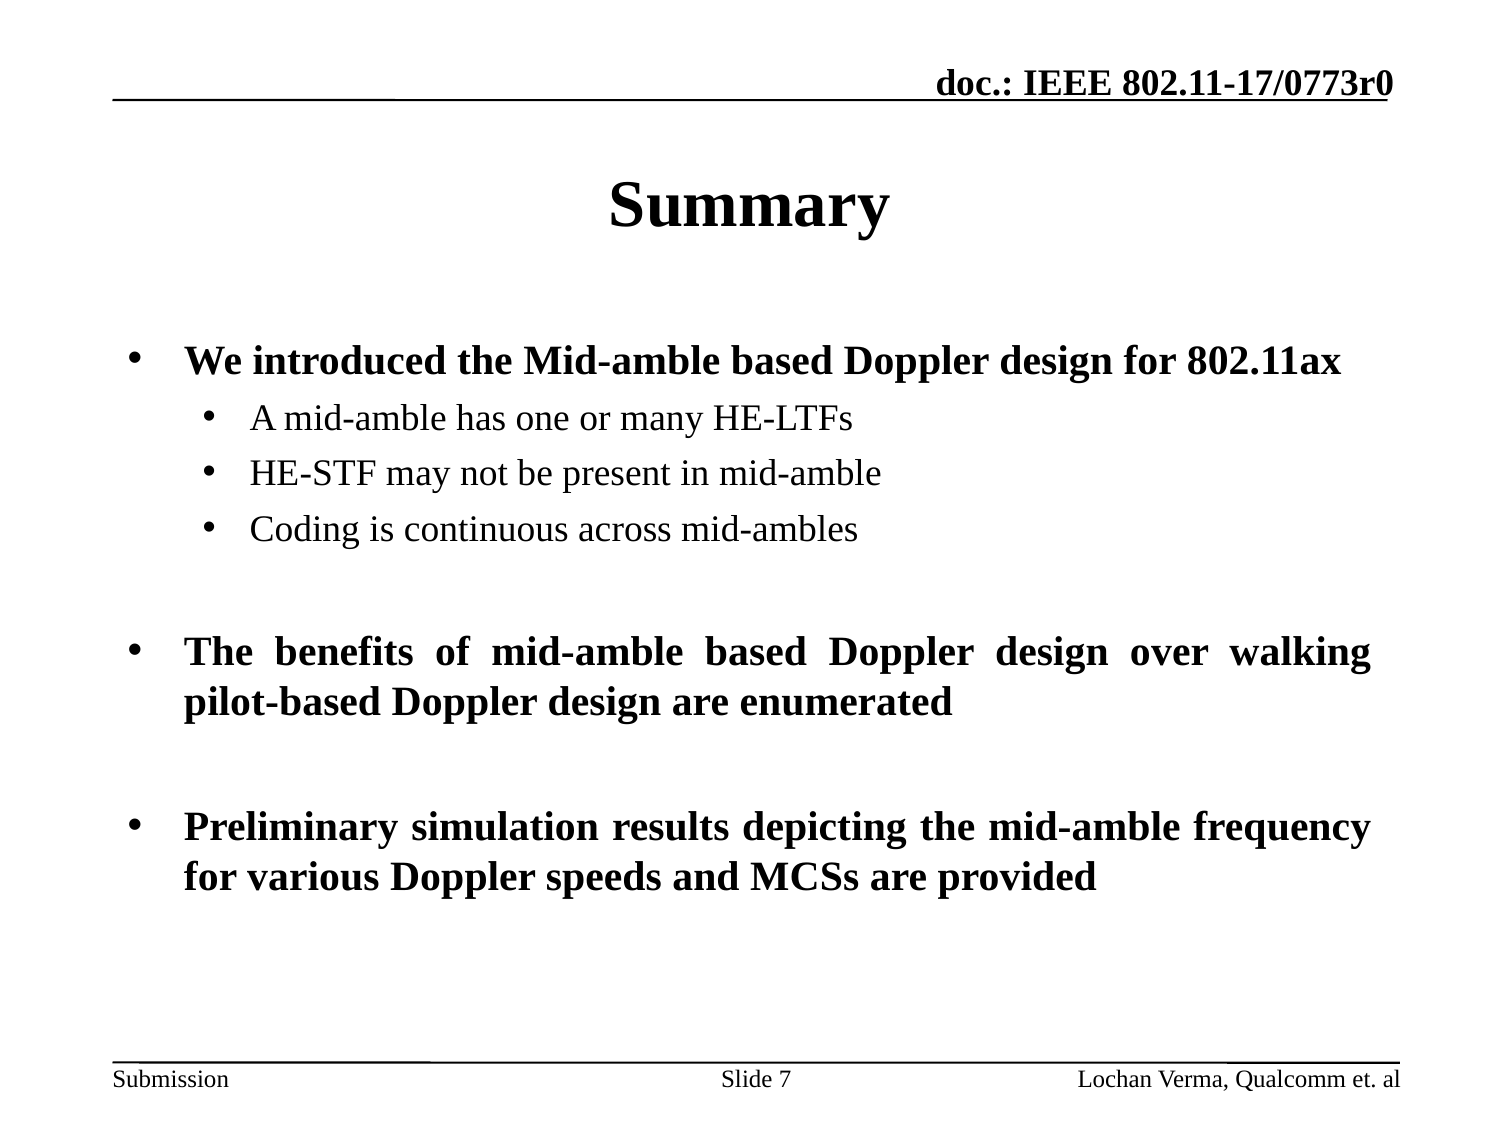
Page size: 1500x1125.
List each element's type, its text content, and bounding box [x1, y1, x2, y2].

slide_number Slide 7 [712, 1061, 800, 1123]
footer Lochan Verma, Qualcomm et. al [878, 1061, 1402, 1093]
list We introduced the Mid-amble based Doppler design for 802.11ax A mid-amble has one or many HE-LTFs HE-STF may not be present in mid-amble Coding is continuous across mid-ambles The benefits of mid-amble based Doppler design over walking pilot-based Doppler design are enumerated Preliminary simulation results depicting the mid-amble frequency for various Doppler speeds and MCSs are provided [112, 324, 1388, 1000]
title Summary [112, 112, 1388, 288]
